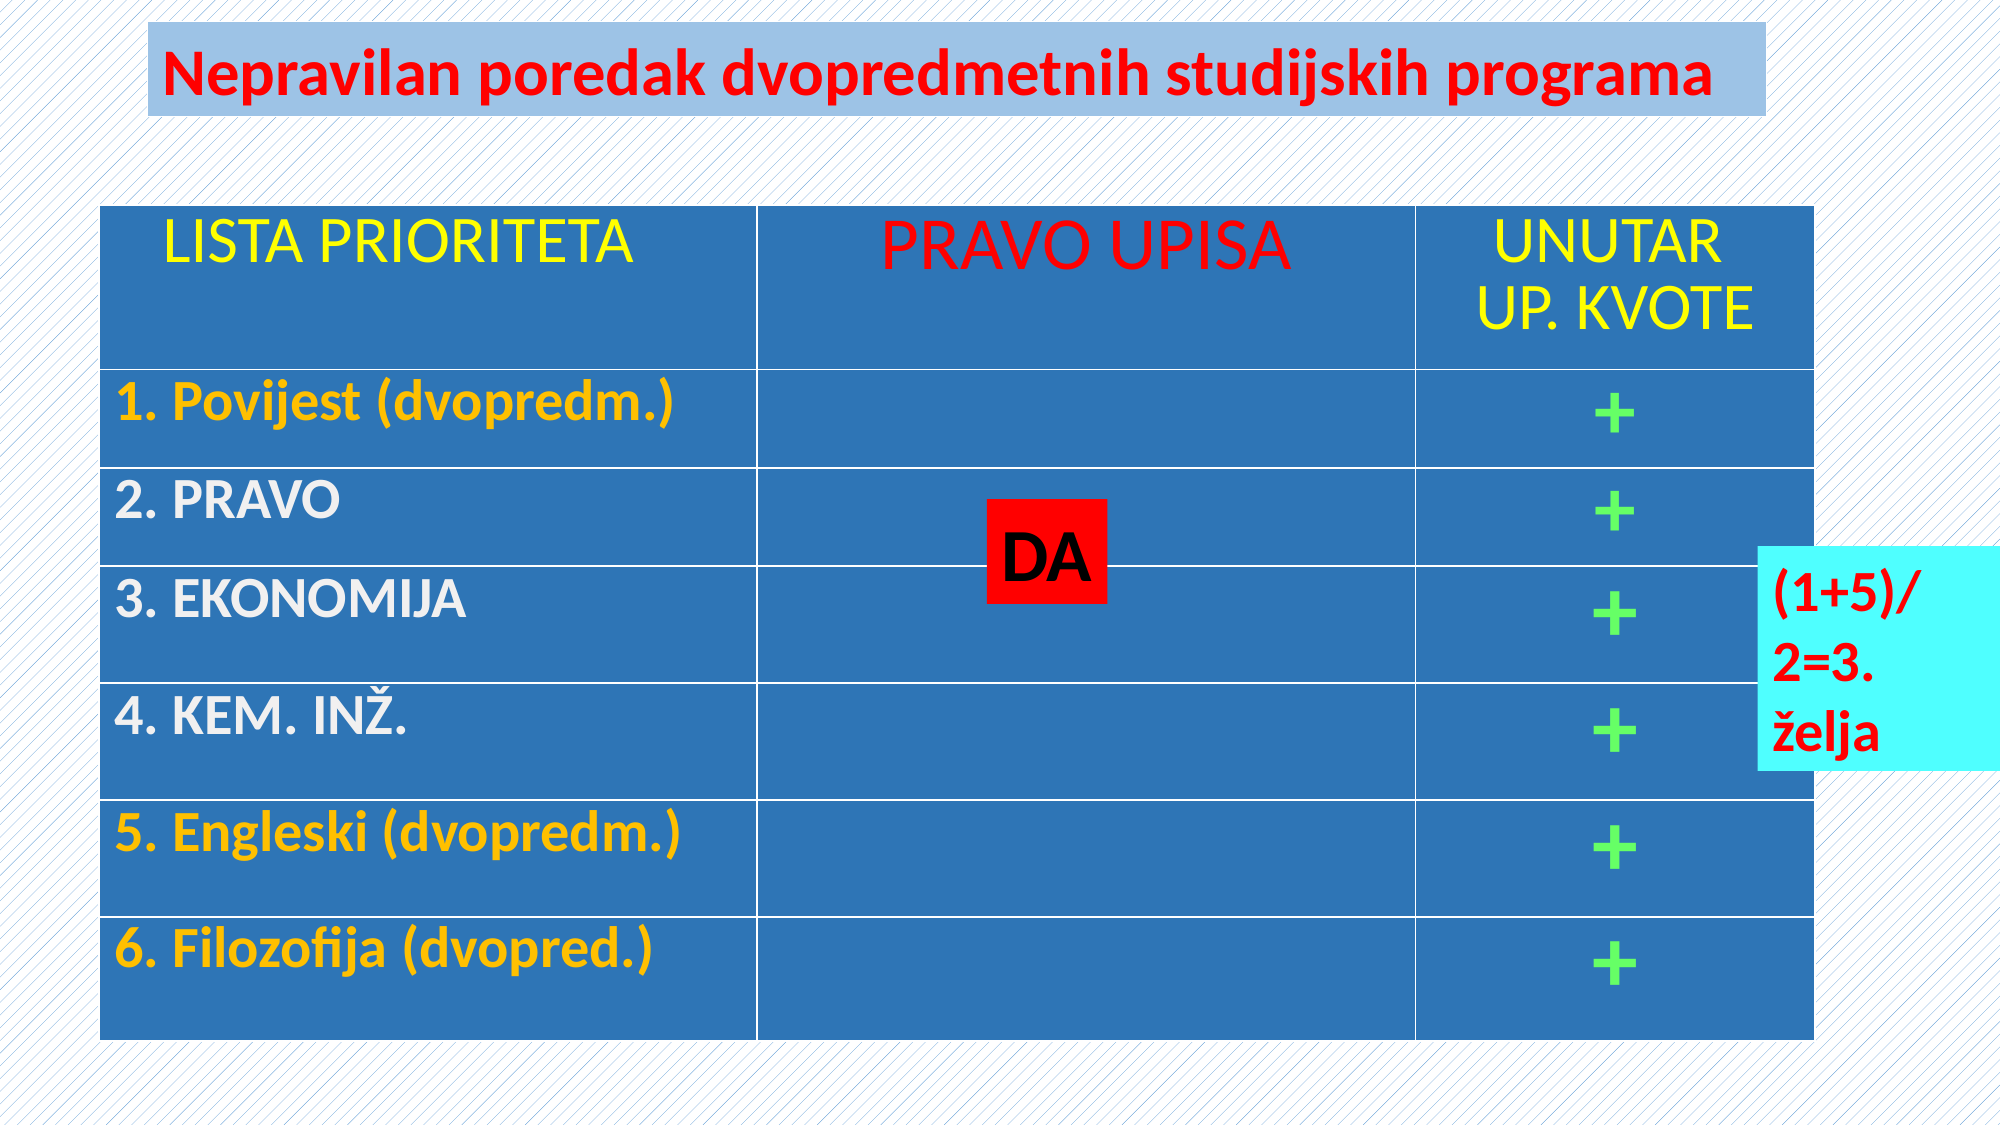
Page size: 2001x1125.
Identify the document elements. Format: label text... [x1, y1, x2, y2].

table_cell [758, 918, 1415, 1040]
table_cell [758, 567, 1415, 682]
table_cell 4. KEM. INŽ. [100, 684, 756, 799]
table_cell + [1416, 370, 1814, 467]
table_cell + [1416, 567, 1757, 682]
table_cell [758, 469, 1415, 565]
table_cell 3. EKONOMIJA [100, 567, 756, 682]
text_box DA [986, 499, 1108, 604]
table_cell + [1416, 684, 1814, 799]
table_cell + [1416, 918, 1814, 1040]
table_cell 6. Filozofija (dvopred.) [100, 918, 756, 1040]
table_cell [758, 801, 1415, 916]
table_cell 2. PRAVO [100, 469, 756, 565]
table_cell + [1416, 801, 1814, 916]
table_cell [758, 370, 1415, 467]
table_header PRAVO UPISA [758, 206, 1415, 369]
table_cell 1. Povijest (dvopredm.) [100, 370, 756, 467]
table_header LISTA PRIORITETA [100, 206, 756, 369]
table_cell 5. Engleski (dvopredm.) [100, 801, 756, 916]
table_cell + [1416, 469, 1814, 565]
text_box (1+5)/2=3. želja [1757, 546, 2000, 771]
text_box Nepravilan poredak dvopredmetnih studijskih programa [147, 21, 1767, 117]
table_cell [758, 684, 1415, 799]
table_header UNUTAR UP. KVOTE [1416, 206, 1814, 369]
